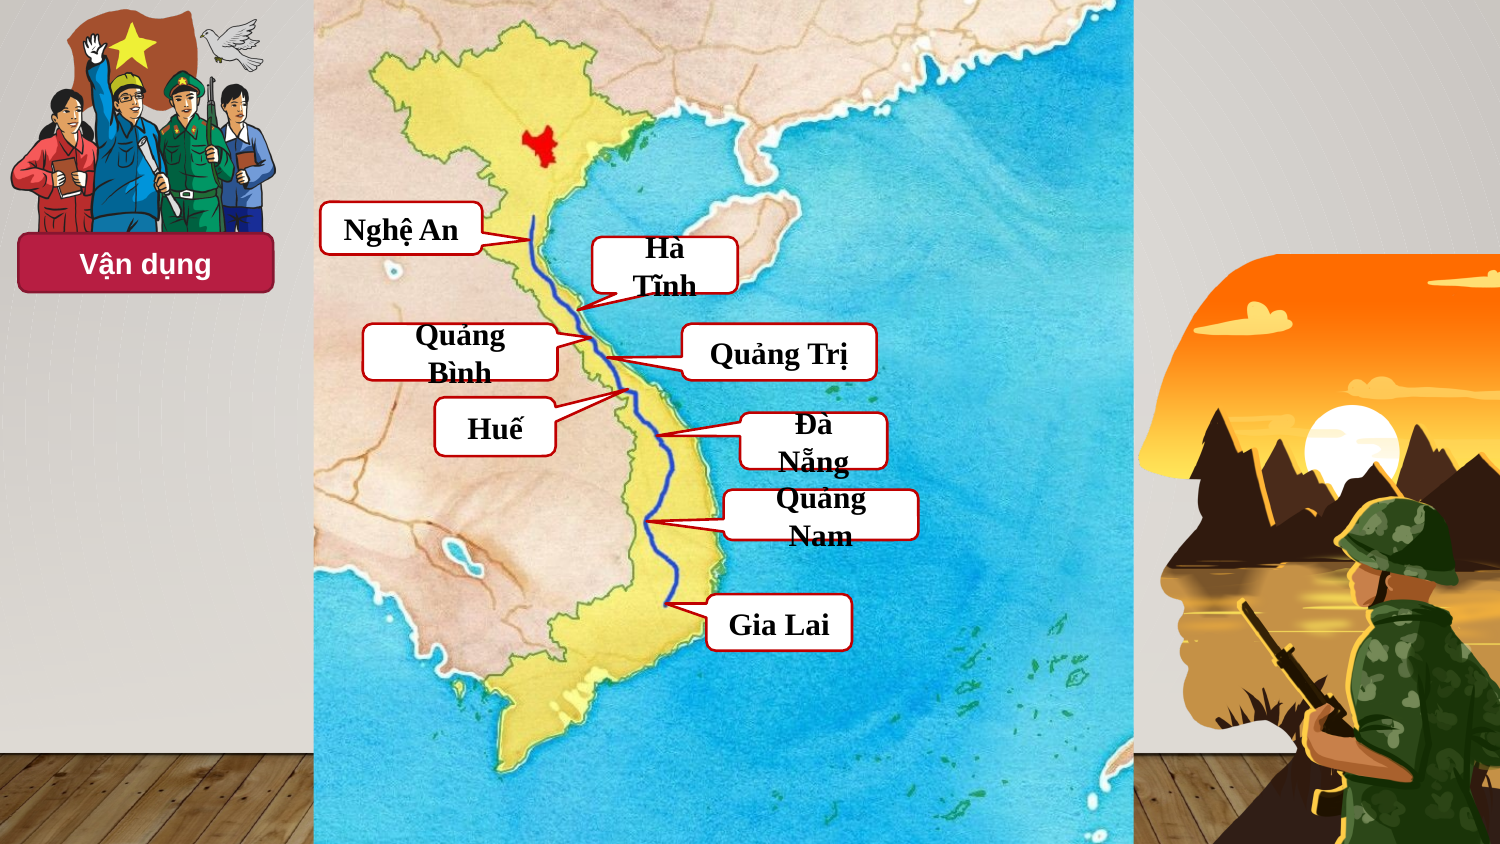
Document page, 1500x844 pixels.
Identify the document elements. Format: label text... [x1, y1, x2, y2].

picture [0, 0, 1500, 844]
picture [5, 0, 281, 263]
text_box Vận dụng [17, 263, 275, 294]
